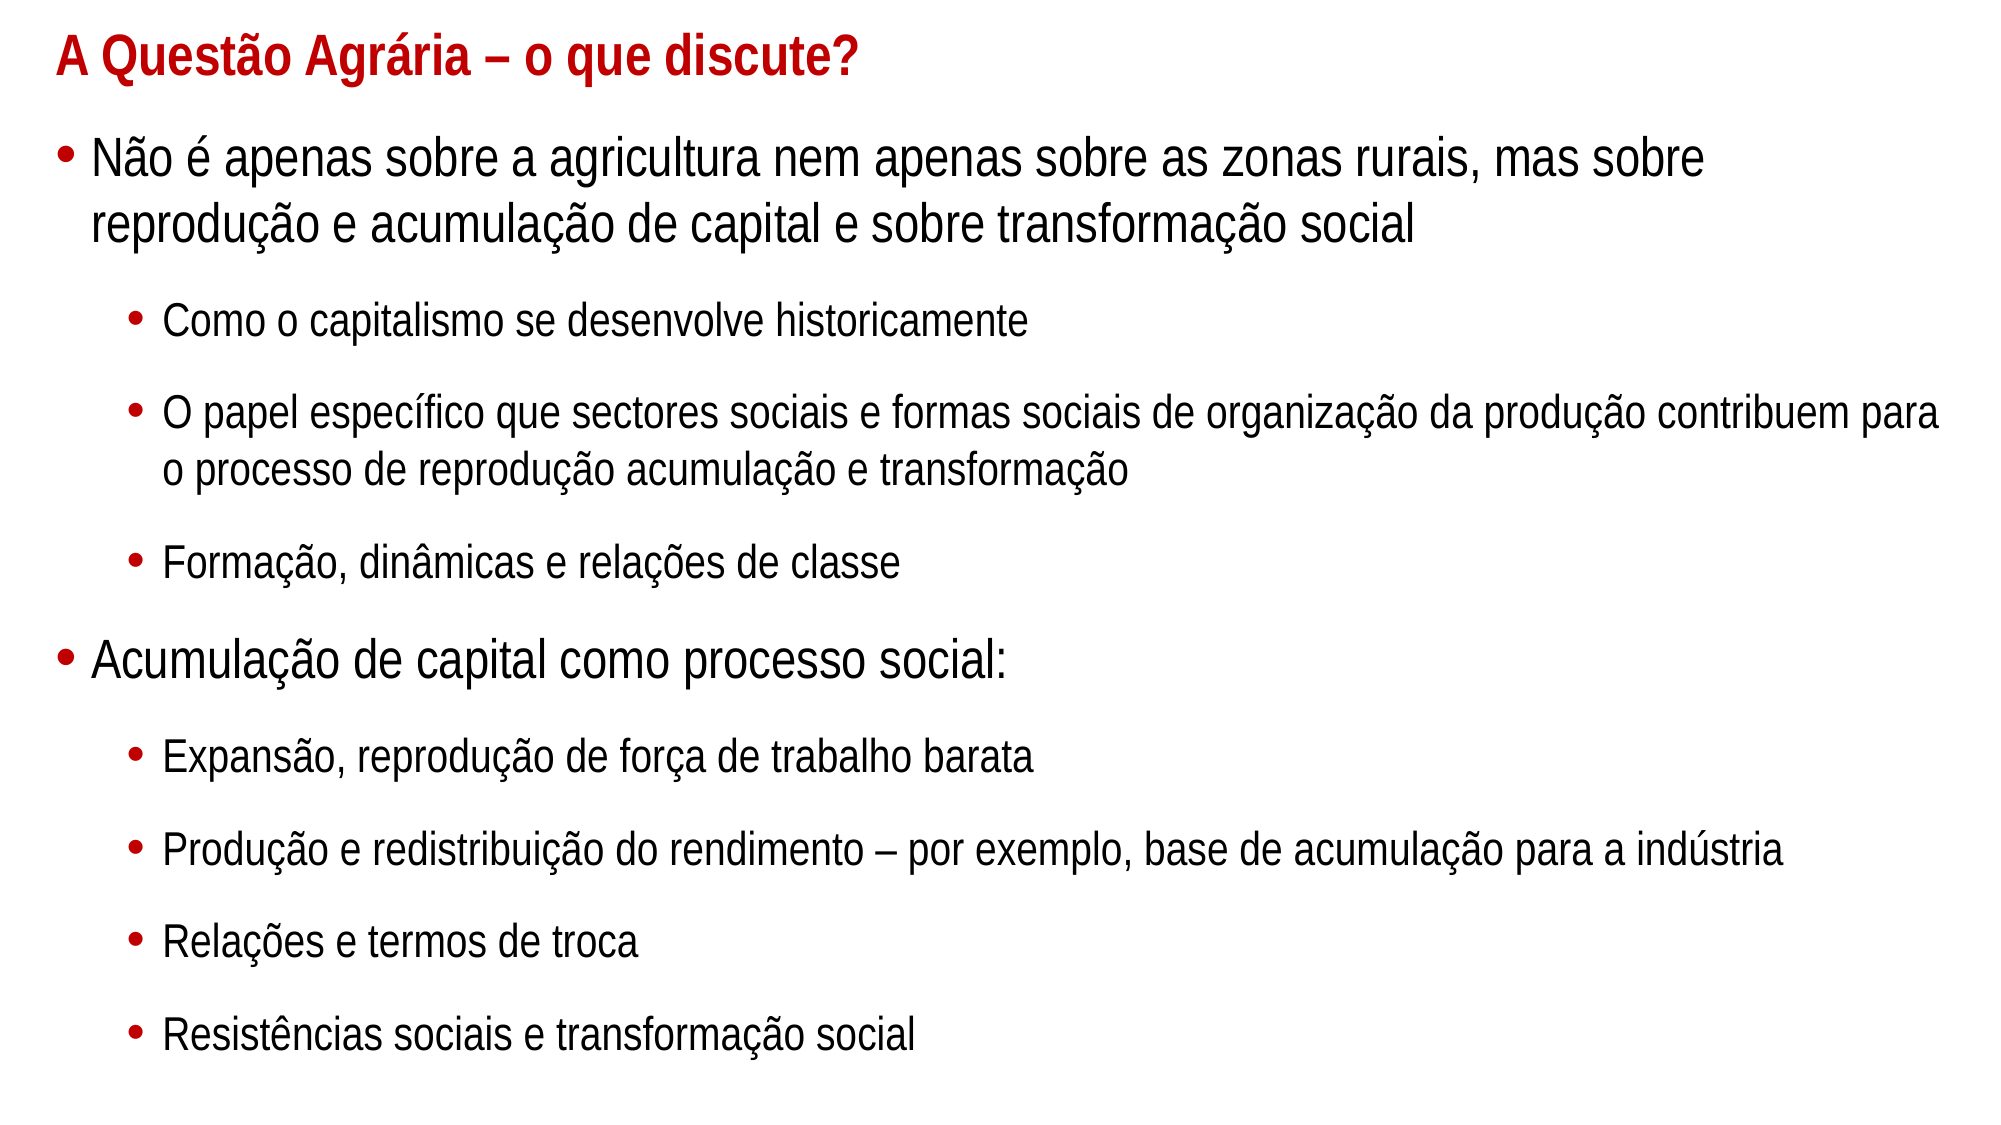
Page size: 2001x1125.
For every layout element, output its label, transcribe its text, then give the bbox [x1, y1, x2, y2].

list Não é apenas sobre a agricultura nem apenas sobre as zonas rurais, mas sobre reprodução e acumulação de capital e sobre transformação social Como o capitalismo se desenvolve historicamente O papel específico que sectores sociais e formas sociais de organização da produção contribuem para o processo de reprodução acumulação e transformação Formação, dinâmicas e relações de classe Acumulação de capital como processo social: Expansão, reprodução de força de trabalho barata Produção e redistribuição do rendimento – por exemplo, base de acumulação para a indústria Relações e termos de troca Resistências sociais e transformação social [40, 113, 1961, 1075]
title A Questão Agrária – o que discute? [40, 12, 1961, 102]
